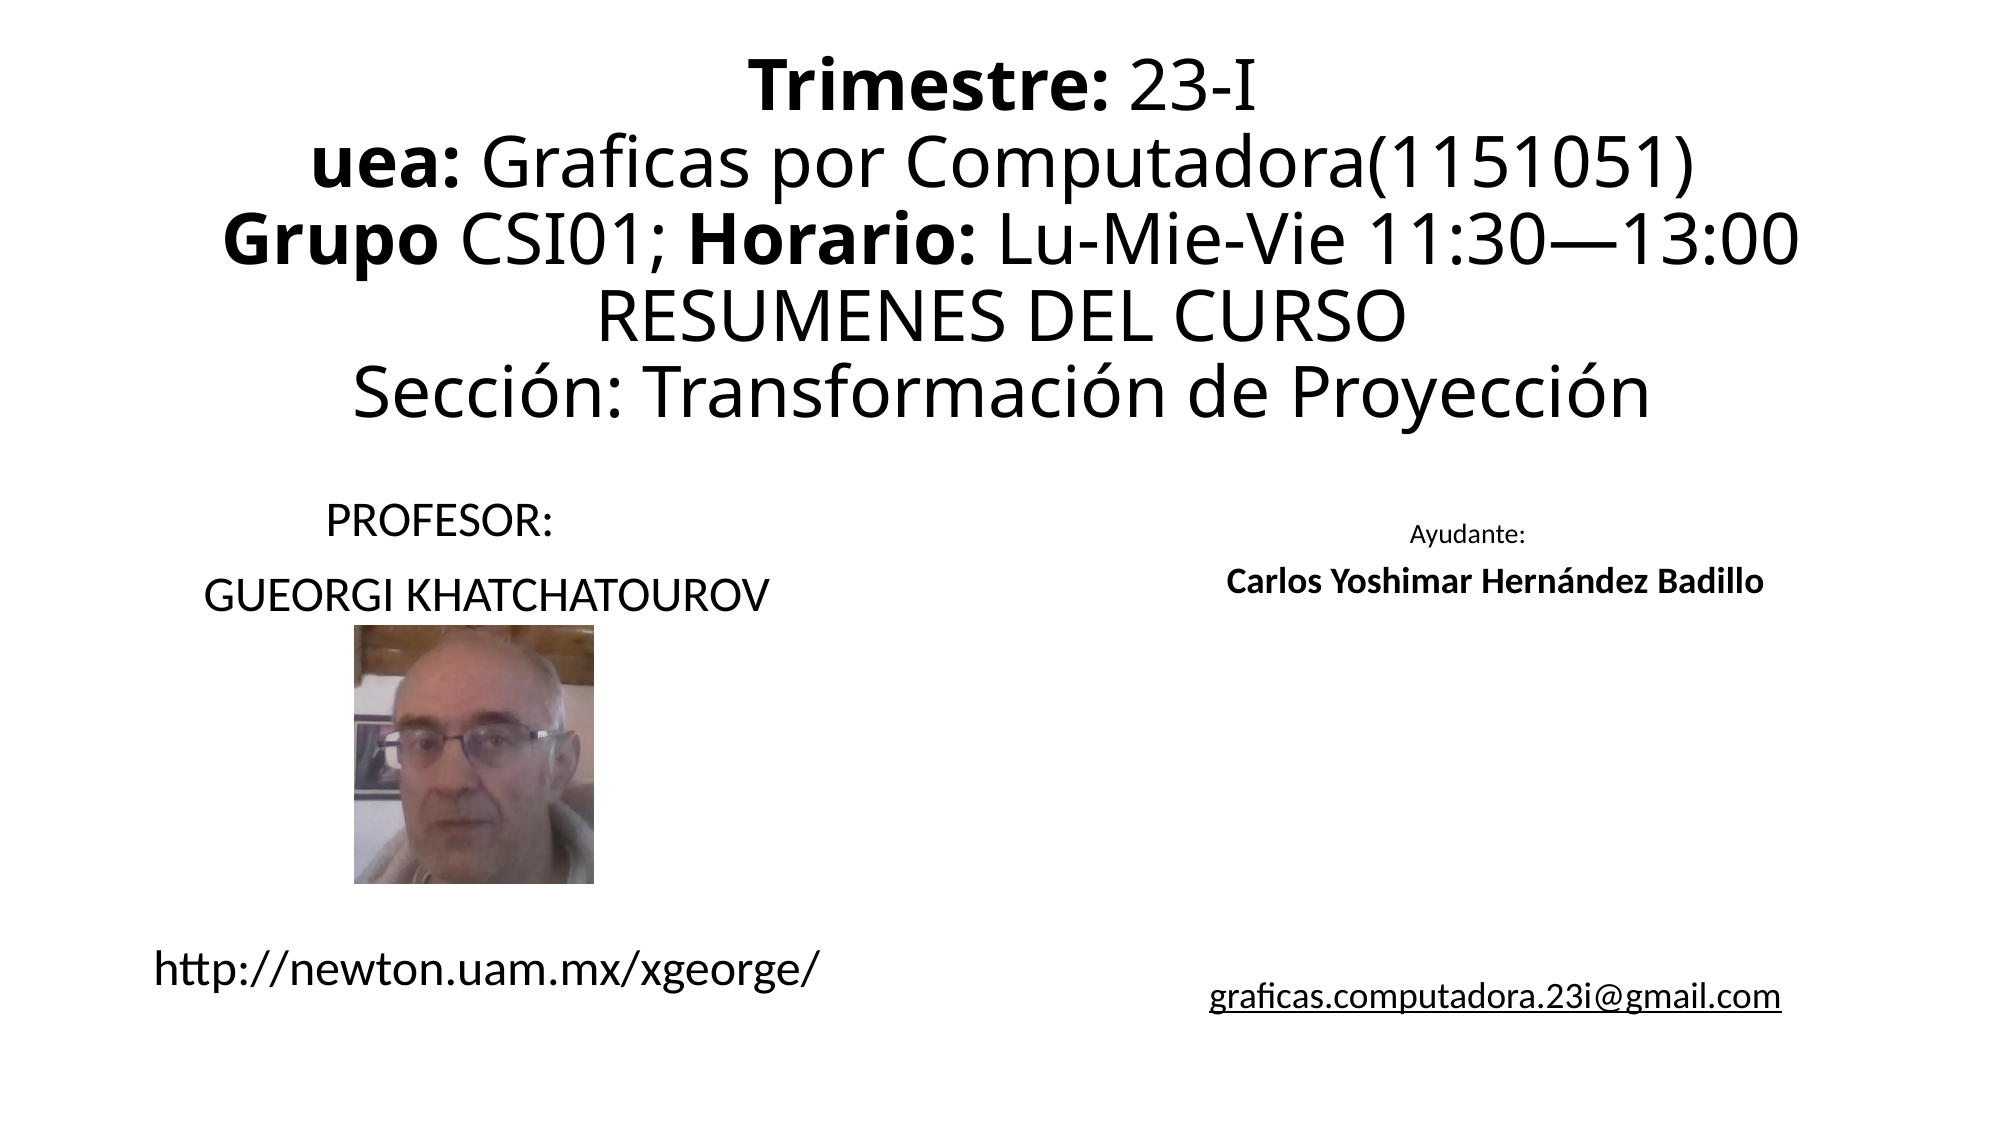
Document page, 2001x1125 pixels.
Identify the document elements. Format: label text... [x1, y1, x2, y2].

subtitle PROFESOR: GUEORGI KHATCHATOUROV http://newton.uam.mx/xgeorge/ [78, 485, 896, 1041]
picture [354, 625, 594, 884]
title Trimestre: 23-I uea: Graficas por Computadora(1151051) Grupo CSI01; Horario: Lu-Mie-Vie 11:30—13:00 RESUMENES DEL CURSO Sección: Transformación de Proyección [78, 38, 1927, 441]
text_box Ayudante: Carlos Yoshimar Hernández Badillo graficas.computadora.23i@gmail.com [1091, 511, 1909, 1025]
